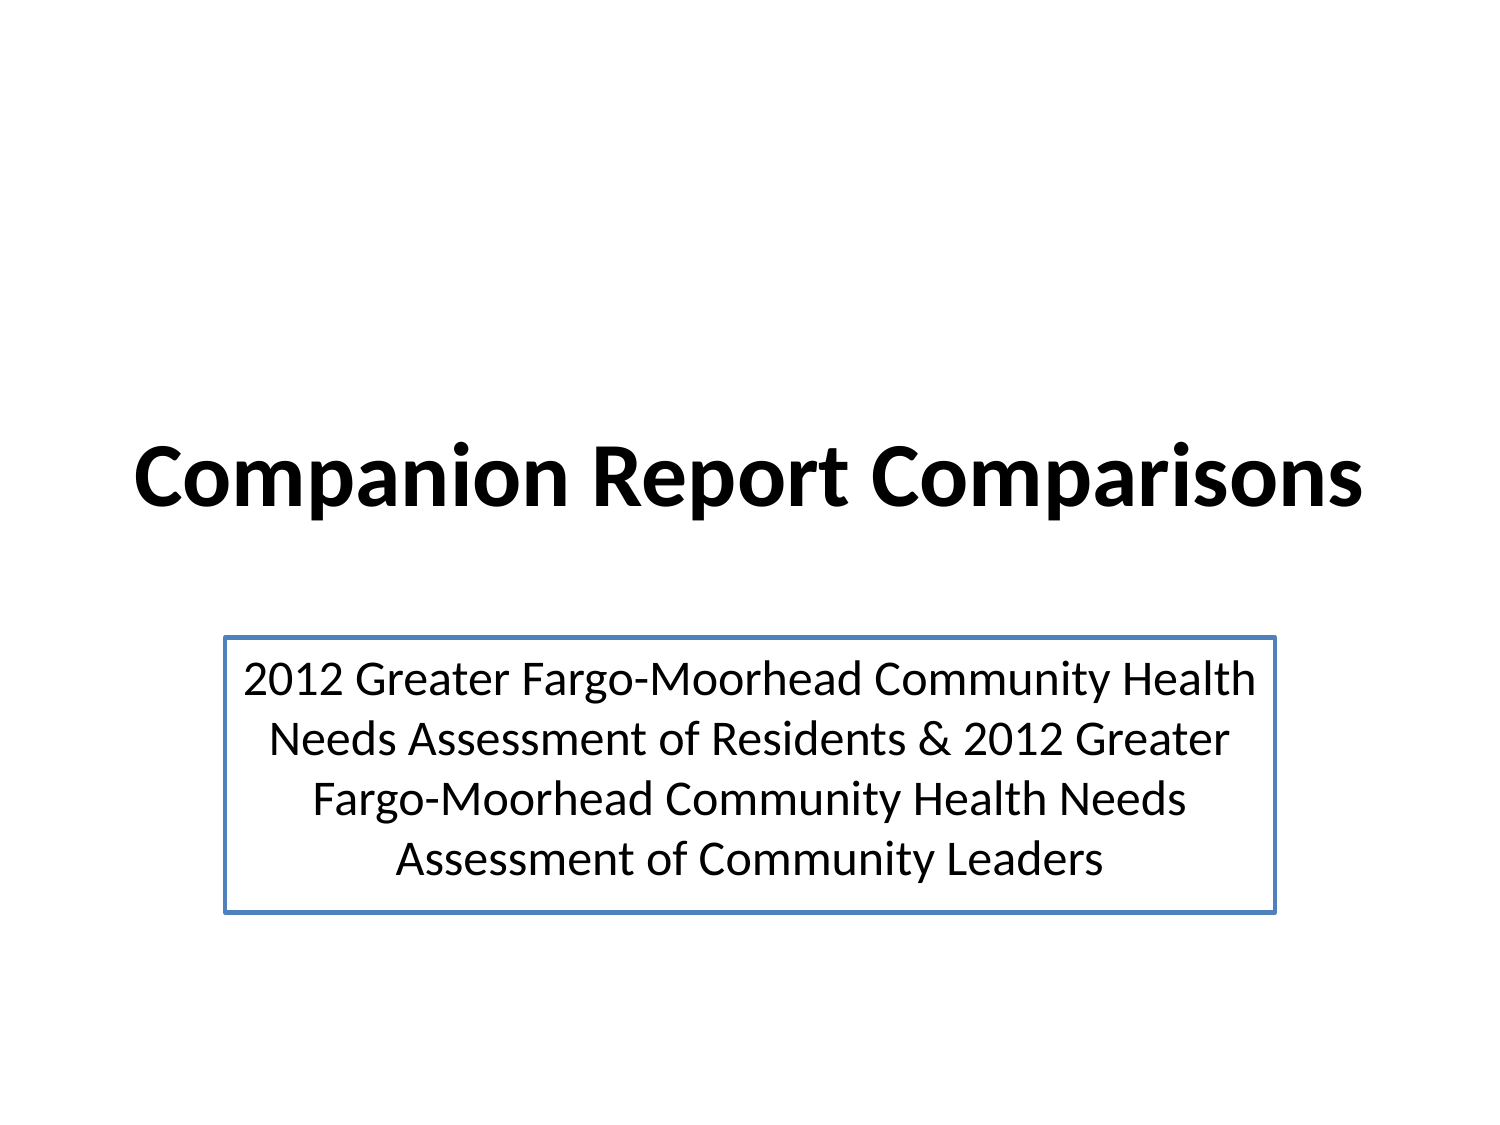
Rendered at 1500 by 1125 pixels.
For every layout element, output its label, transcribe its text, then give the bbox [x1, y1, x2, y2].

subtitle 2012 Greater Fargo-Moorhead Community Health Needs Assessment of Residents & 2012 Greater Fargo-Moorhead Community Health Needs Assessment of Community Leaders [223, 635, 1277, 915]
title Companion Report Comparisons [112, 349, 1388, 591]
